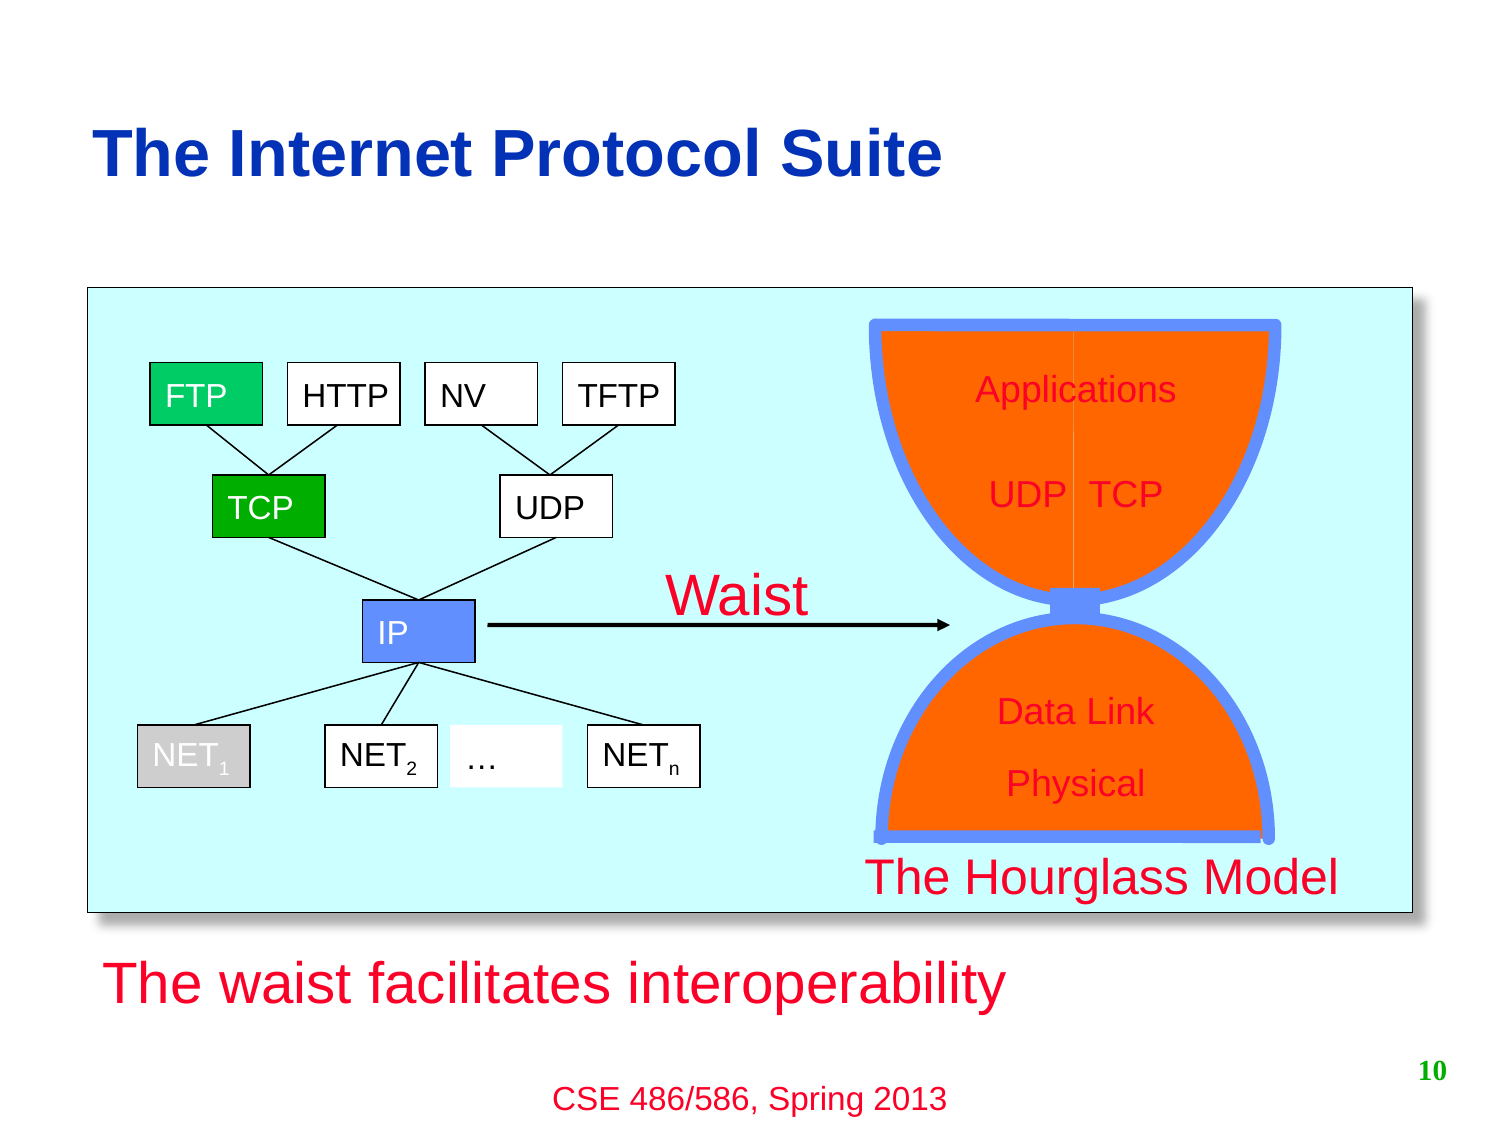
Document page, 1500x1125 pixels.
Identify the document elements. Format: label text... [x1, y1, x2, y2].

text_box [973, 462, 1179, 523]
text_box [87, 287, 1413, 913]
text_box [875, 324, 1074, 599]
slide_number 10 [1312, 1037, 1463, 1101]
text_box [193, 662, 378, 726]
text_box NETn [587, 724, 700, 788]
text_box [480, 424, 548, 476]
text_box [1050, 587, 1100, 624]
text_box TFTP [562, 362, 675, 425]
text_box UDP [500, 484, 613, 538]
text_box Data Link [982, 679, 1170, 740]
text_box NET1 [137, 724, 250, 788]
text_box HTTP [287, 362, 400, 425]
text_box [205, 424, 267, 476]
text_box NET2 [324, 733, 438, 788]
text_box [418, 537, 557, 601]
text_box [881, 619, 1076, 836]
text_box NV [425, 362, 538, 425]
text_box … [450, 733, 563, 788]
text_box Applications [960, 357, 1192, 418]
text_box The waist facilitates interoperability [87, 937, 1075, 1023]
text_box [268, 424, 338, 476]
text_box [1074, 325, 1276, 598]
text_box TCP [212, 484, 325, 538]
text_box IP [362, 608, 475, 660]
text_box FTP [150, 362, 263, 425]
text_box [549, 424, 619, 476]
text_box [268, 537, 416, 601]
text_box The Hourglass Model [849, 837, 1355, 913]
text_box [380, 662, 419, 726]
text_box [421, 662, 644, 726]
text_box [1075, 619, 1269, 837]
text_box [912, 618, 950, 632]
text_box Physical [991, 751, 1161, 811]
title The Internet Protocol Suite [77, 10, 1301, 199]
text_box Waist [649, 549, 912, 635]
